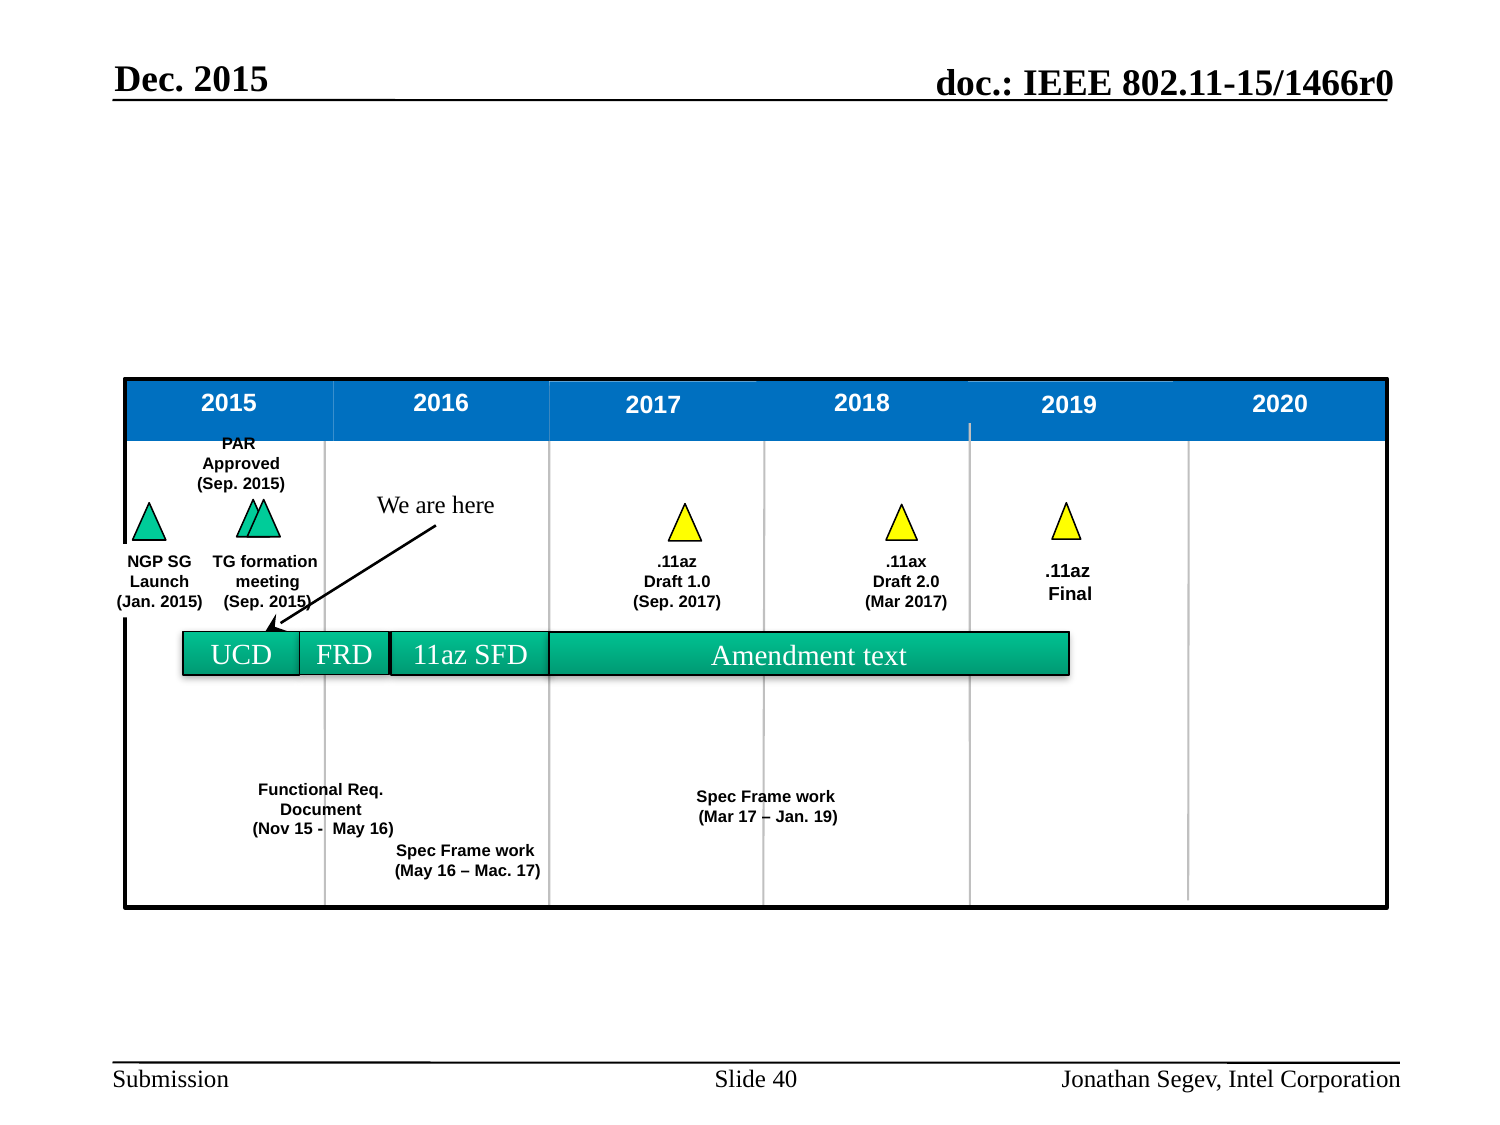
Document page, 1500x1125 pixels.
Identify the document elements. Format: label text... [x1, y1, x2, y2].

text_box .11az Final [1003, 551, 1133, 611]
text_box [263, 525, 437, 634]
footer Jonathan Segev, Intel Corporation [878, 1061, 1402, 1093]
text_box [124, 378, 1388, 908]
text_box [668, 503, 702, 541]
text_box .11ax Draft 2.0 (Mar 2017) [848, 544, 965, 618]
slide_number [114, 54, 423, 100]
text_box [1052, 502, 1081, 540]
slide_number Slide 40 [712, 1061, 800, 1123]
text_box Spec Frame work (May 16 – Mac. 17) [374, 833, 556, 887]
text_box PAR Approved (Sep. 2015) [183, 426, 299, 500]
text_box We are here [362, 480, 510, 526]
text_box TG formation meeting (Sep. 2015) [199, 544, 258, 618]
text_box Amendment text [548, 631, 1070, 676]
text_box [132, 502, 166, 540]
text_box NGP SG Launch (Jan. 2015) [102, 544, 199, 618]
text_box Functional Req. Document (Nov 15 - May 16) [230, 771, 412, 845]
text_box 11az SFD [393, 631, 547, 676]
text_box FRD [299, 642, 390, 675]
text_box Spec Frame work (Mar 17 – Jan. 19) [675, 779, 857, 833]
text_box UCD [182, 631, 294, 676]
text_box [247, 499, 275, 537]
text_box .11az Draft 1.0 (Sep. 2017) [619, 544, 735, 618]
text_box [236, 499, 258, 537]
text_box [886, 504, 918, 541]
